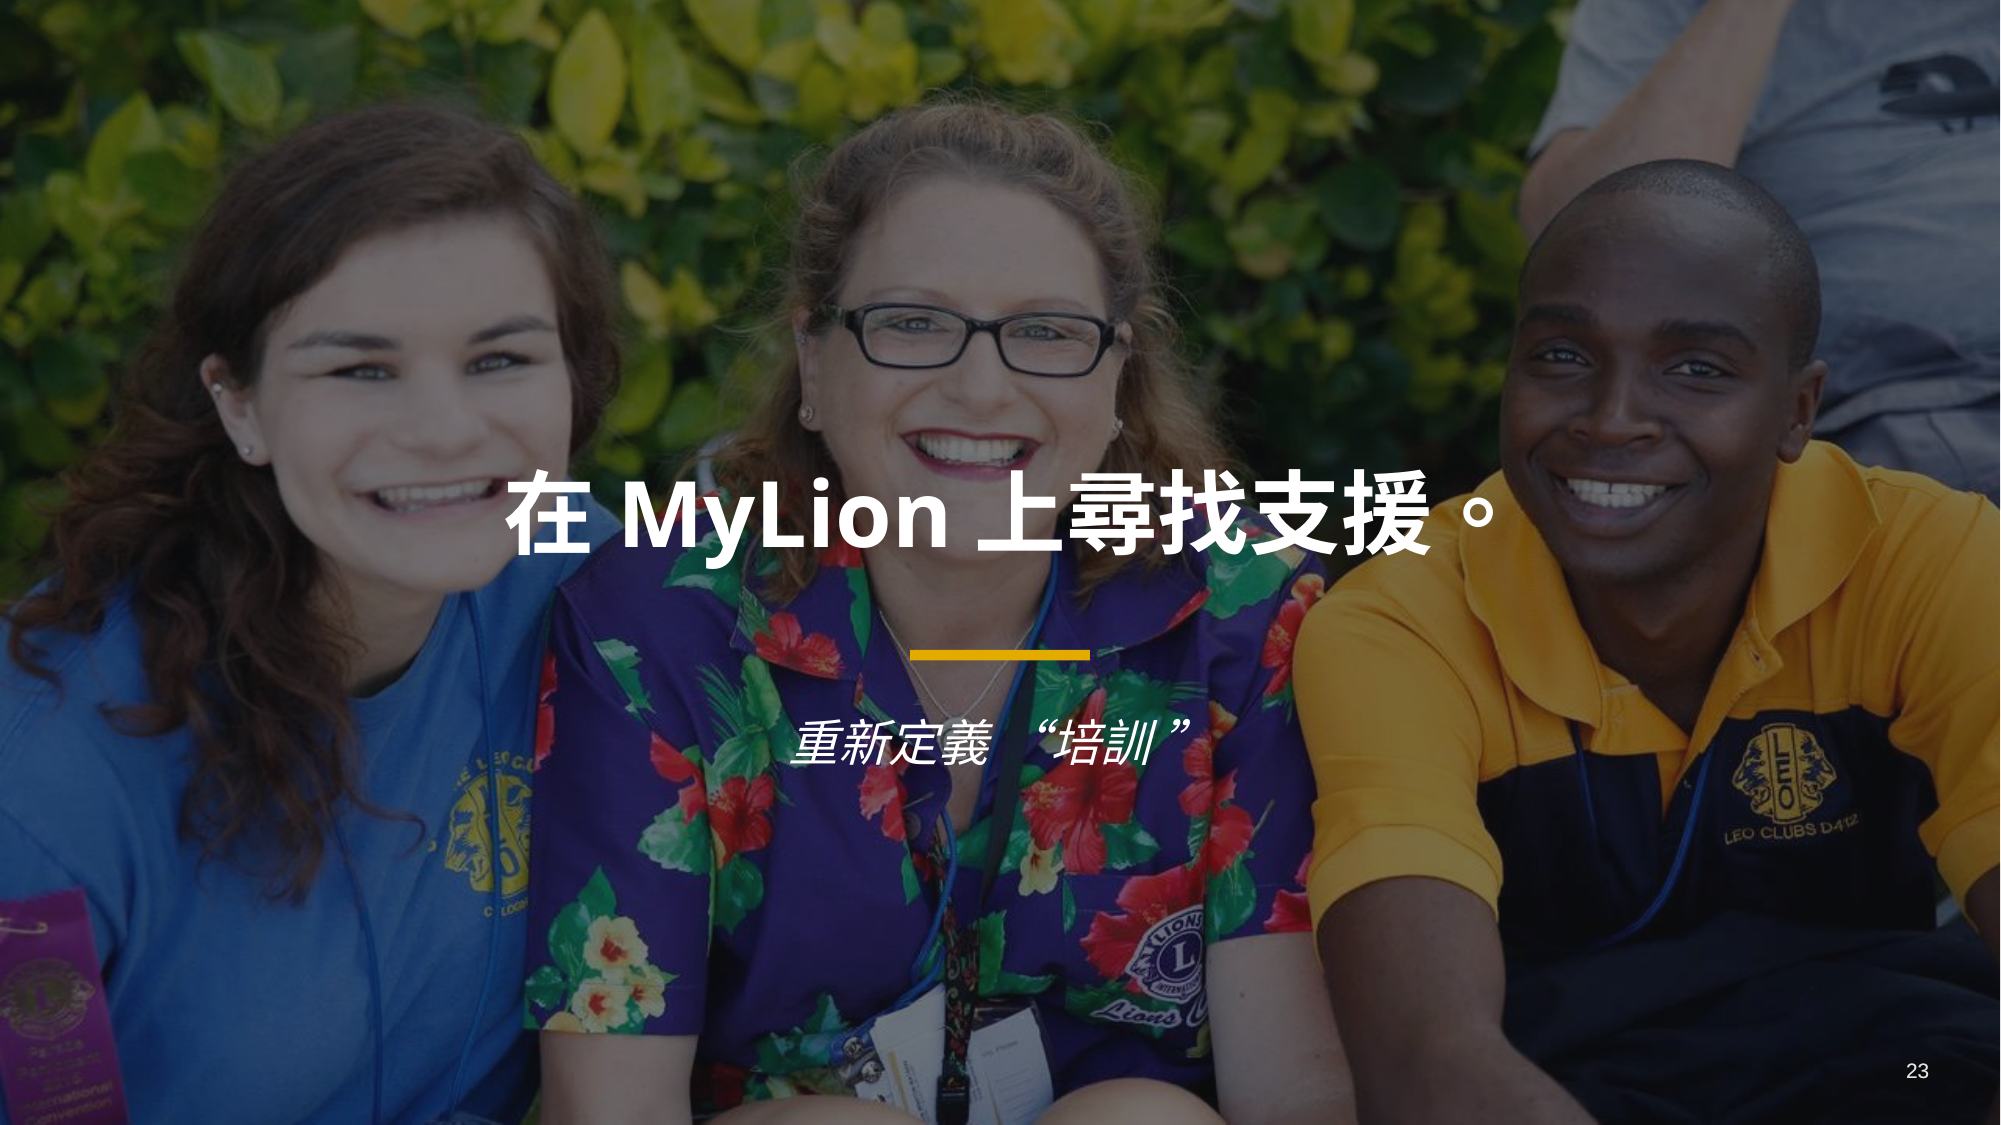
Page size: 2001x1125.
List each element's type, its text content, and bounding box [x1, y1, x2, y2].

text_box 重新定義 “培訓 ” [287, 704, 1713, 778]
text_box [0, 0, 2000, 1125]
list 在MyLion上尋找支援。 [316, 415, 1713, 606]
